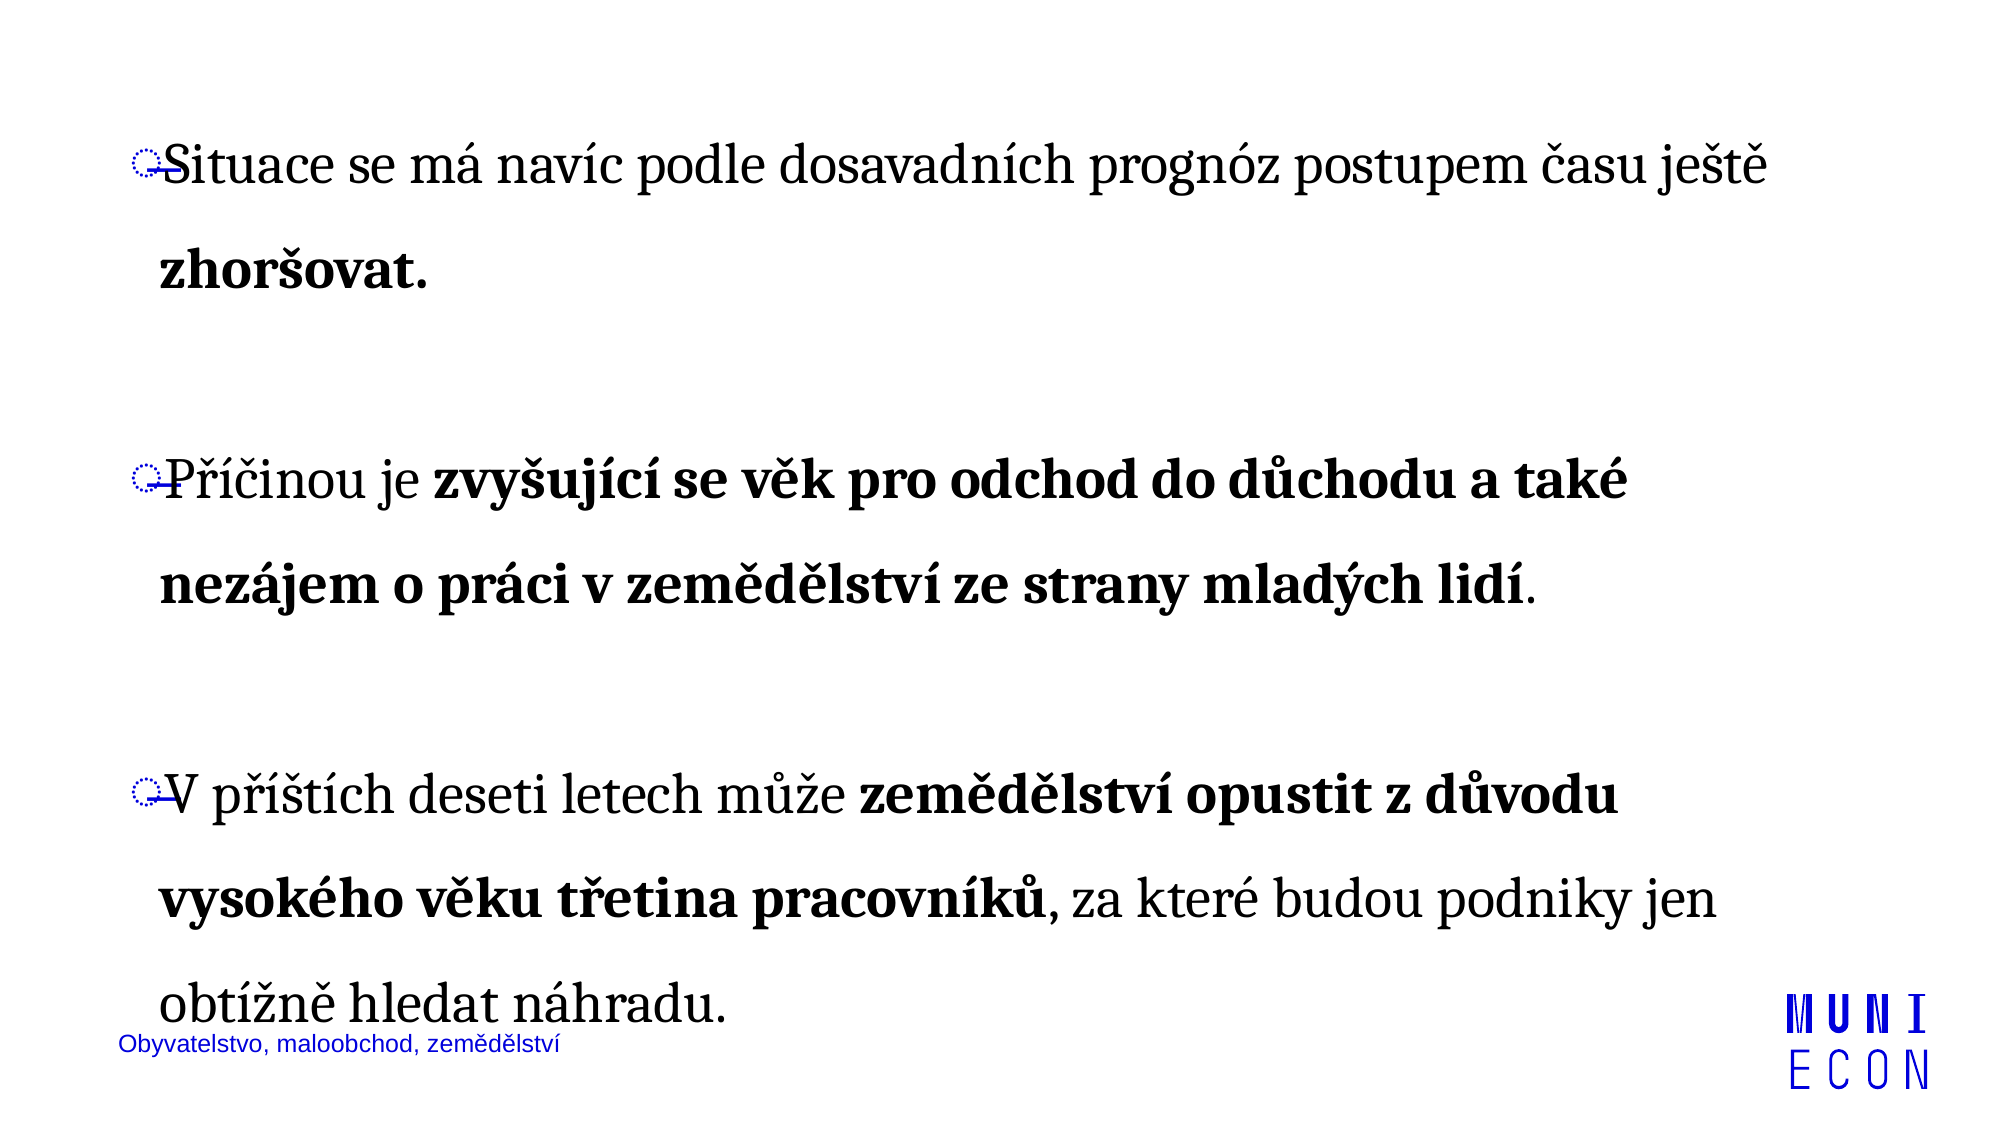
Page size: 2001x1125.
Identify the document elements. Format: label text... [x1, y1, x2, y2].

footer Obyvatelstvo, maloobchod, zemědělství [118, 1021, 1418, 1063]
list Situace se má navíc podle dosavadních prognóz postupem času ještě zhoršovat. Příčinou je zvyšující se věk pro odchod do důchodu a také nezájem o práci v zemědělství ze strany mladých lidí. V příštích deseti letech může zemědělství opustit z důvodu vysokého věku třetina pracovníků, za které budou podniky jen obtížně hledat náhradu. [118, 90, 1828, 1005]
